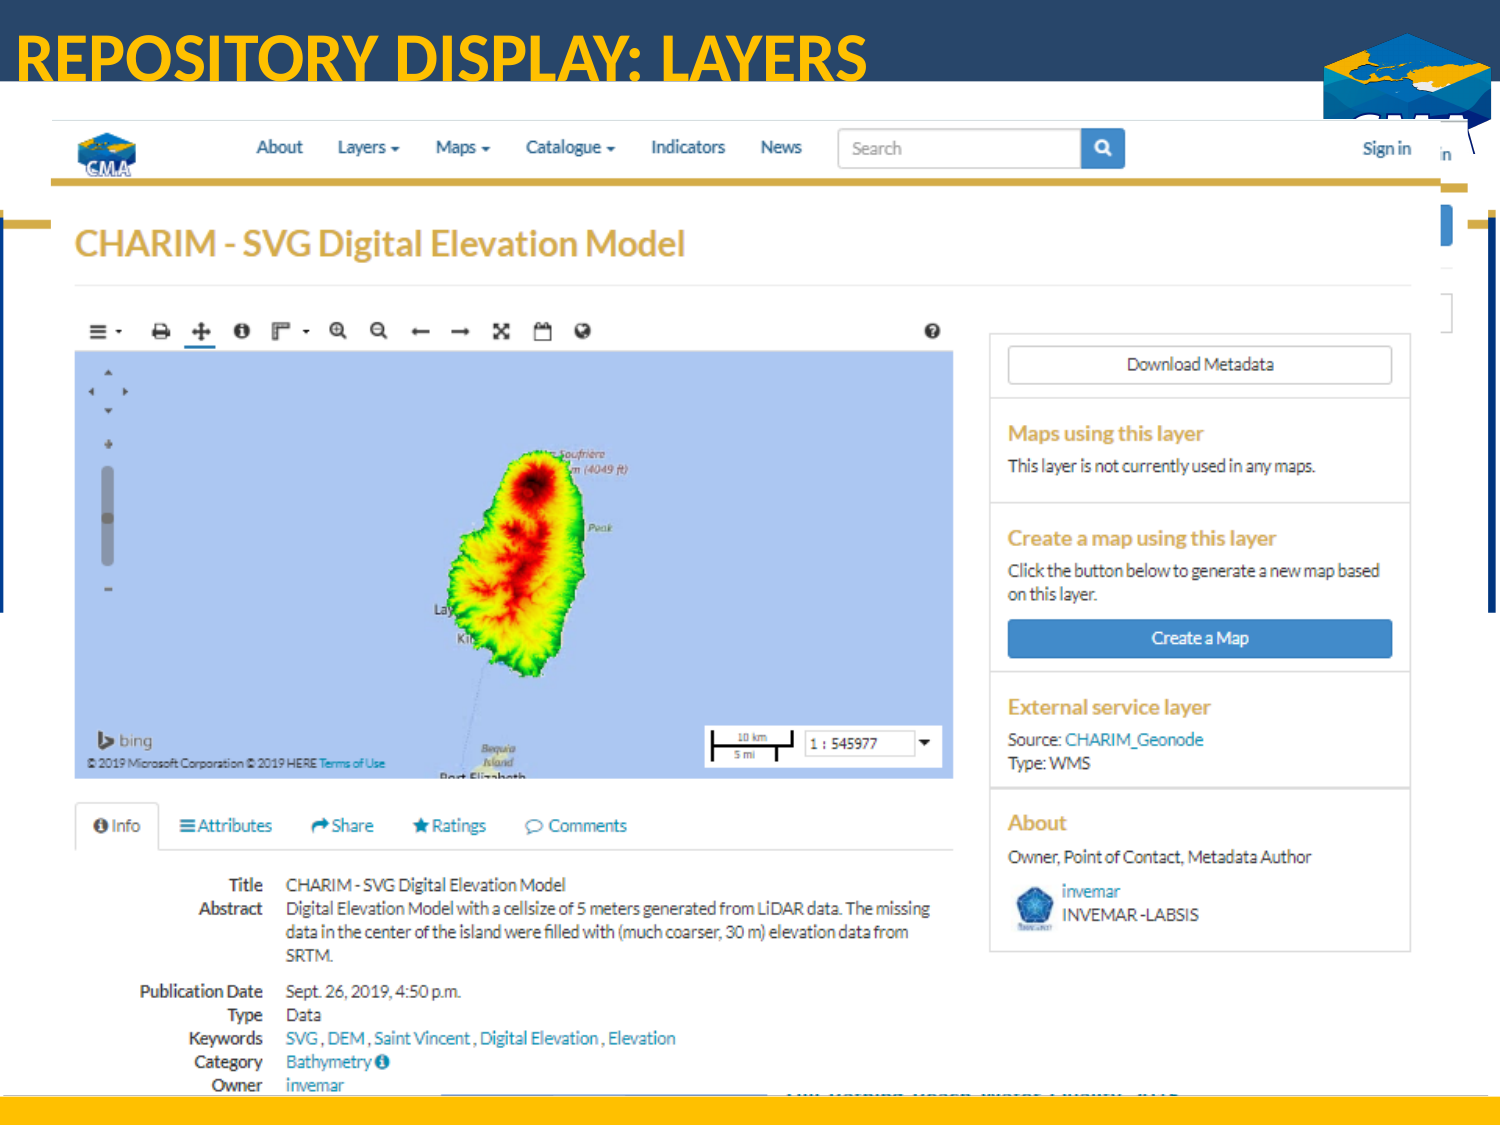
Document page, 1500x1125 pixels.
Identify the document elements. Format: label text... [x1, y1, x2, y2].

text_box REPOSITORY DISPLAY: LAYERS [0, 3, 927, 120]
picture [0, 18, 1500, 1096]
